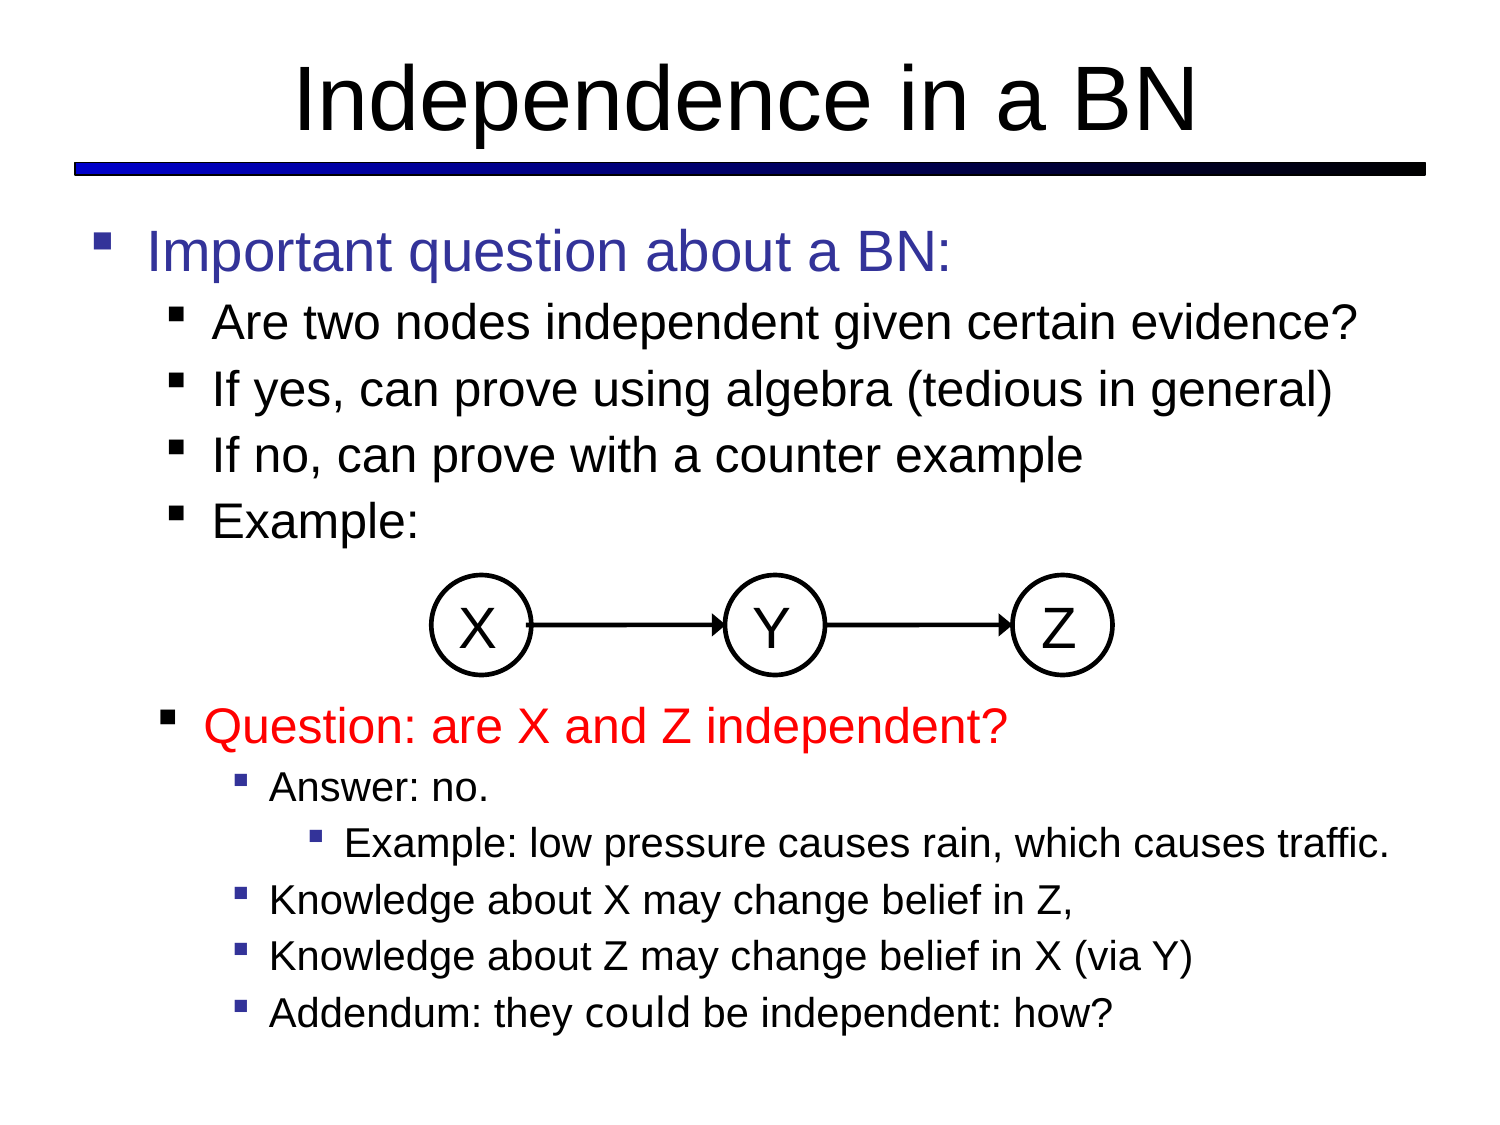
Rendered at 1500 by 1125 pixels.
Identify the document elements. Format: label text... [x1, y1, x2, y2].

title Independence in a BN [75, 0, 1425, 188]
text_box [724, 574, 826, 676]
text_box [535, 614, 719, 636]
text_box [431, 574, 532, 676]
text_box Question: are X and Z independent? Answer: no. Example: low pressure causes rain, which causes traffic. Knowledge about X may change belief in Z, Knowledge about Z may change belief in X (via Y) Addendum: they could be independent: how? [75, 699, 1475, 982]
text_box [1012, 574, 1113, 676]
list Important question about a BN: Are two nodes independent given certain evidence? If yes, can prove using algebra (tedious in general) If no, can prove with a counter example Example: [75, 212, 1425, 694]
text_box [829, 614, 1007, 636]
